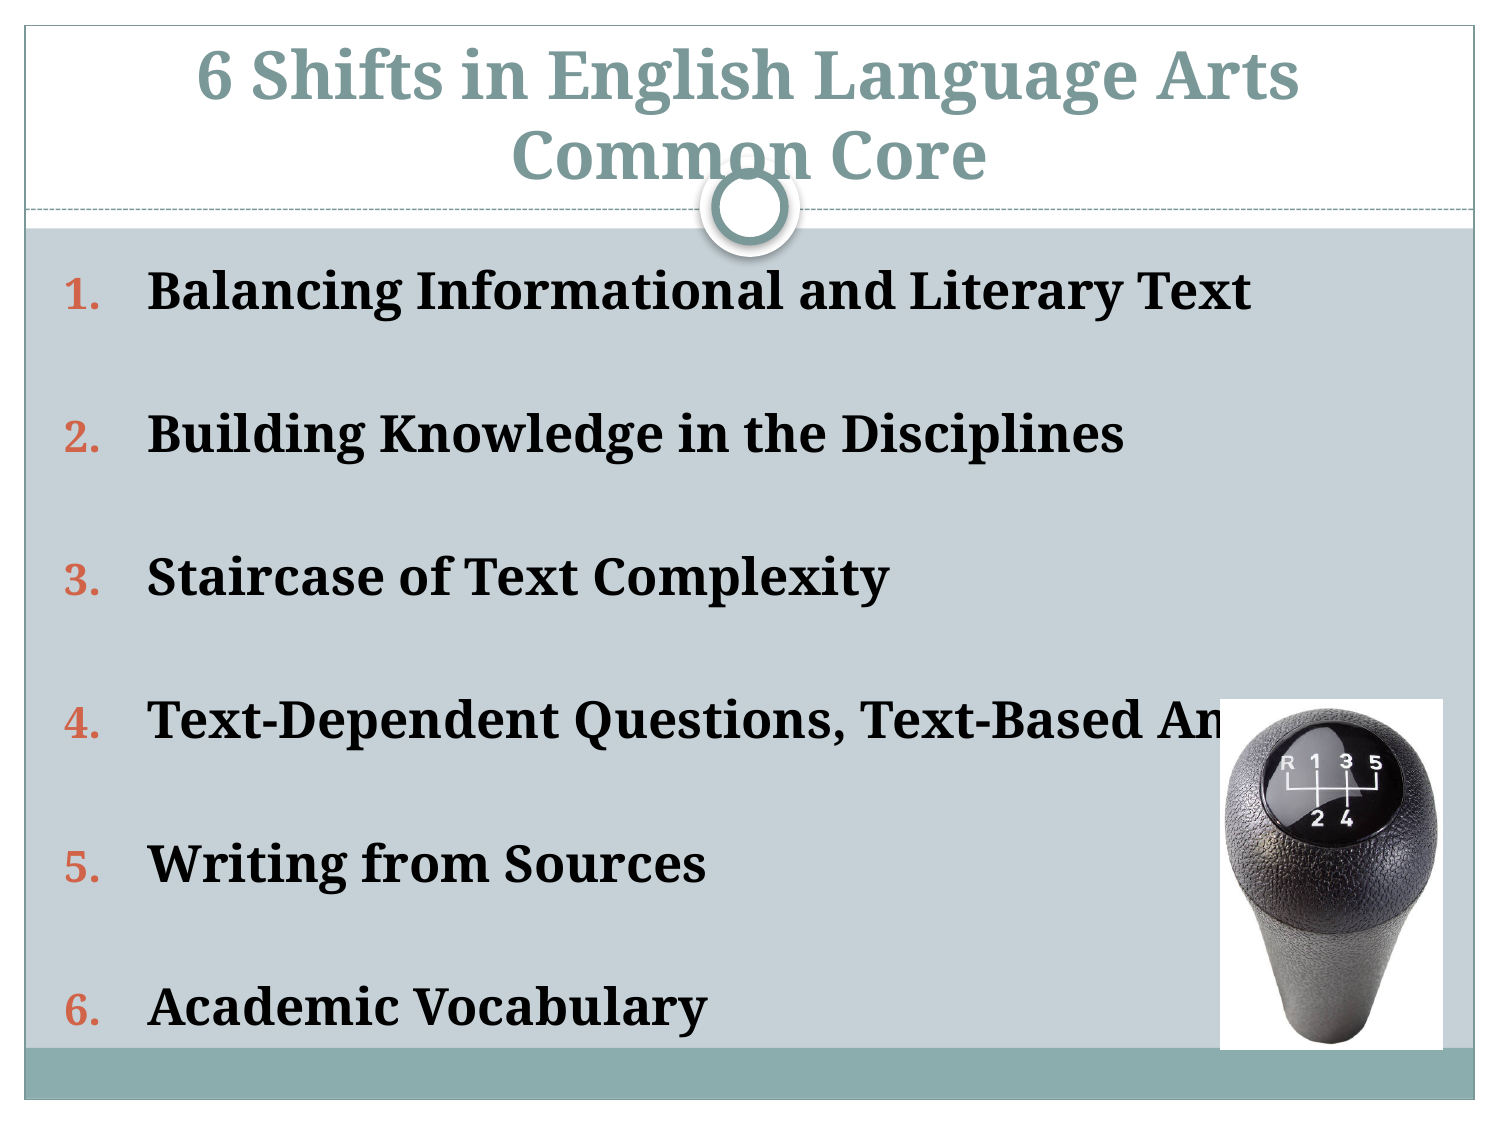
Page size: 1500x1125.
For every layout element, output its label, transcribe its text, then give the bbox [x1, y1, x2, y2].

list Balancing Informational and Literary Text Building Knowledge in the Disciplines Staircase of Text Complexity Text-Dependent Questions, Text-Based Answers Writing from Sources Academic Vocabulary [49, 250, 1445, 1050]
picture [1220, 699, 1443, 1051]
title 6 Shifts in English Language Arts Common Core [49, 37, 1450, 200]
